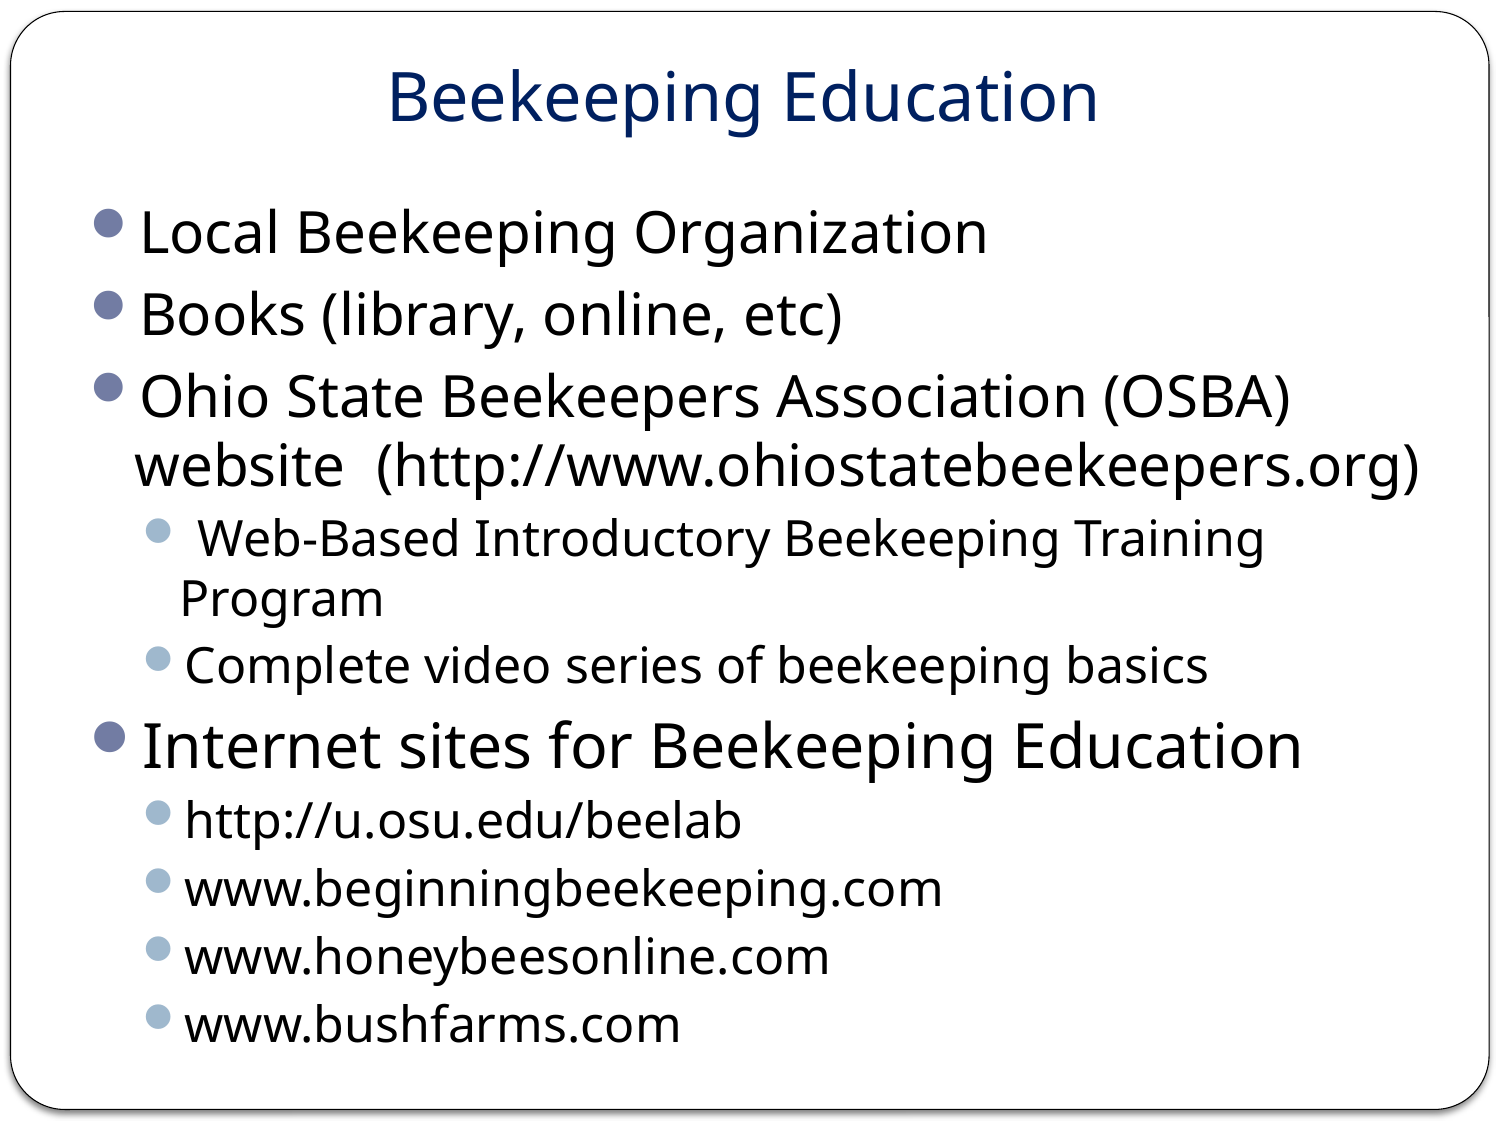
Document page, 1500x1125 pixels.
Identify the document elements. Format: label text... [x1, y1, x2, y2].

title Beekeeping Education [62, 45, 1425, 150]
list Local Beekeeping Organization Books (library, online, etc) Ohio State Beekeepers Association (OSBA) website (http://www.ohiostatebeekeepers.org) Web-Based Introductory Beekeeping Training Program Complete video series of beekeeping basics Internet sites for Beekeeping Education http://u.osu.edu/beelab www.beginningbeekeeping.com www.honeybeesonline.com www.bushfarms.com [75, 187, 1475, 1063]
